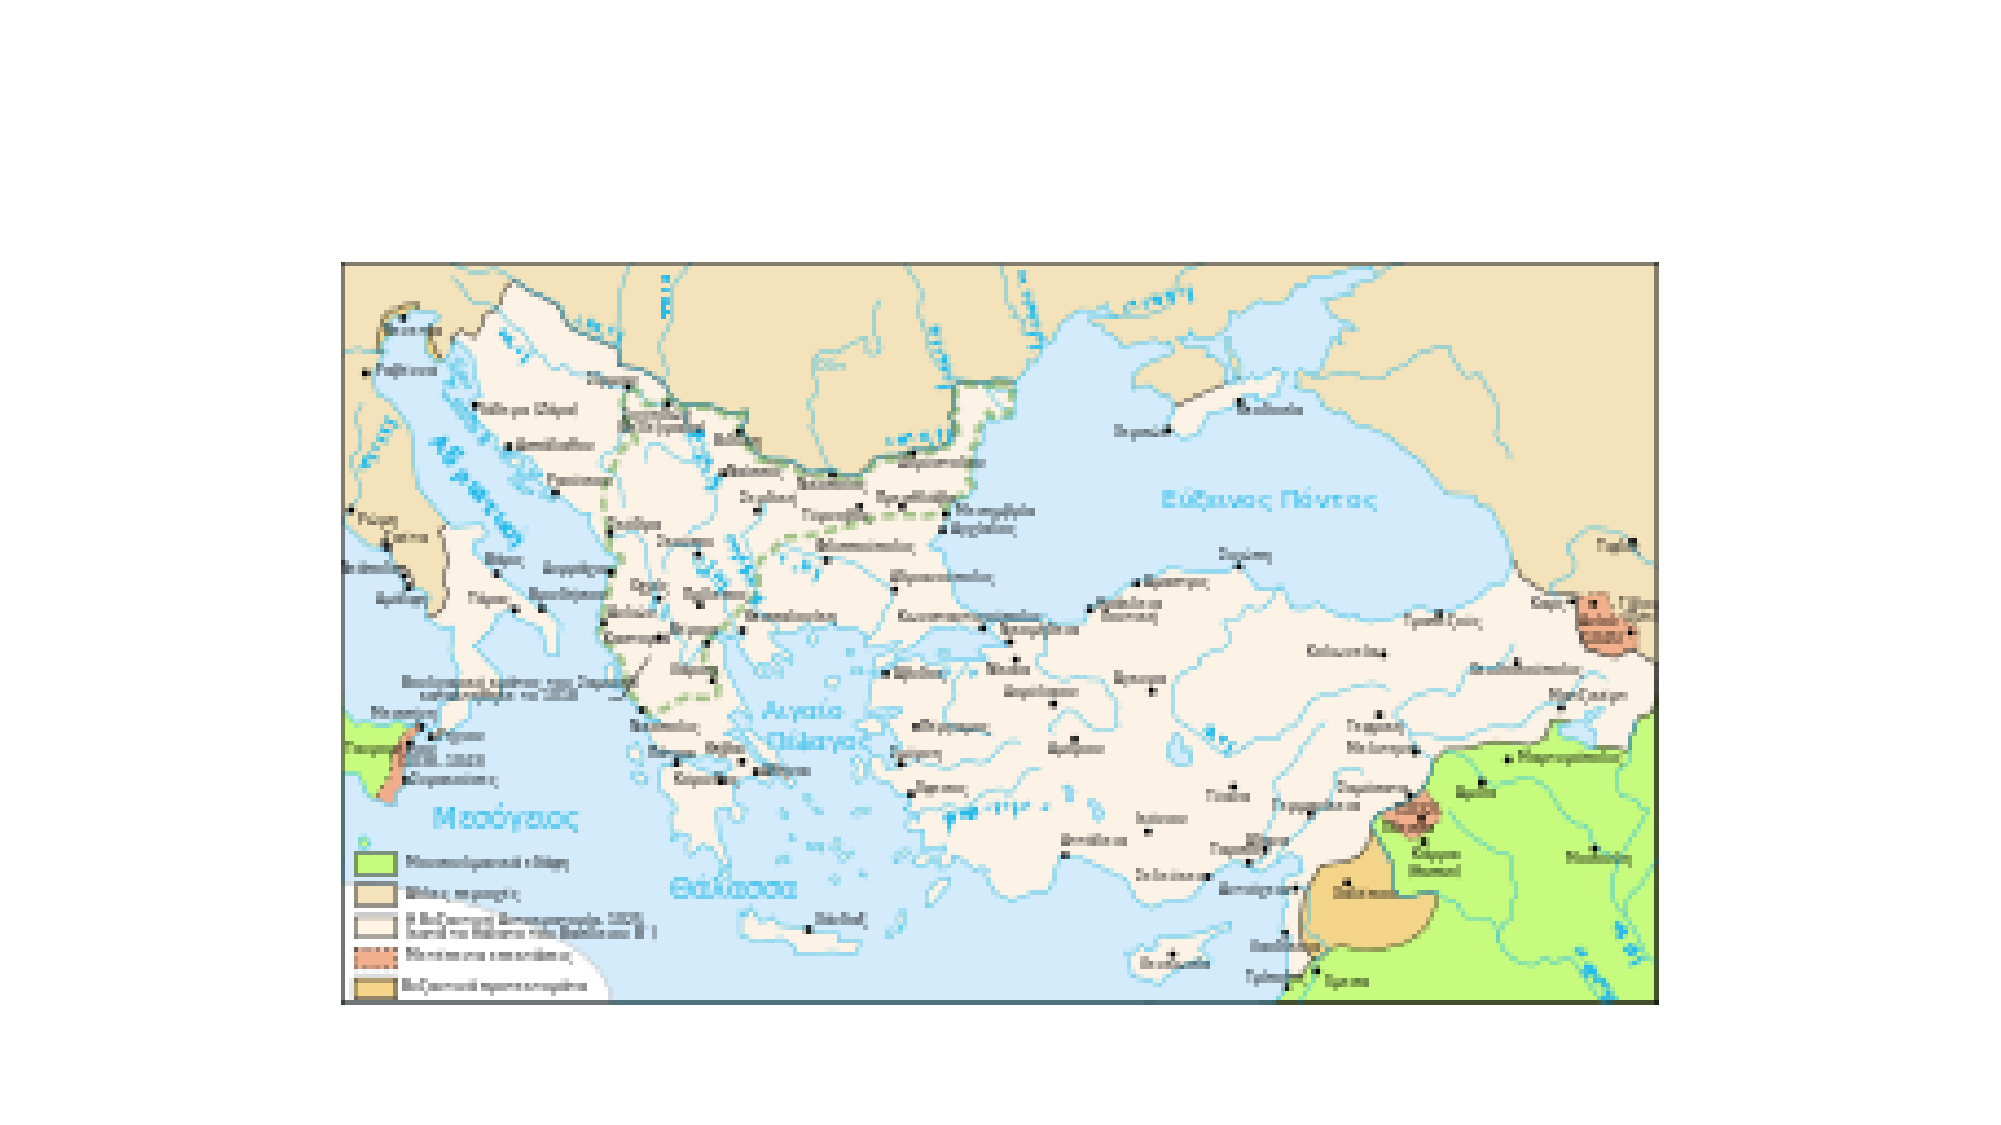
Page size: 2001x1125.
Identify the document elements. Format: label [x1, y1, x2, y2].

picture [341, 262, 1659, 1005]
